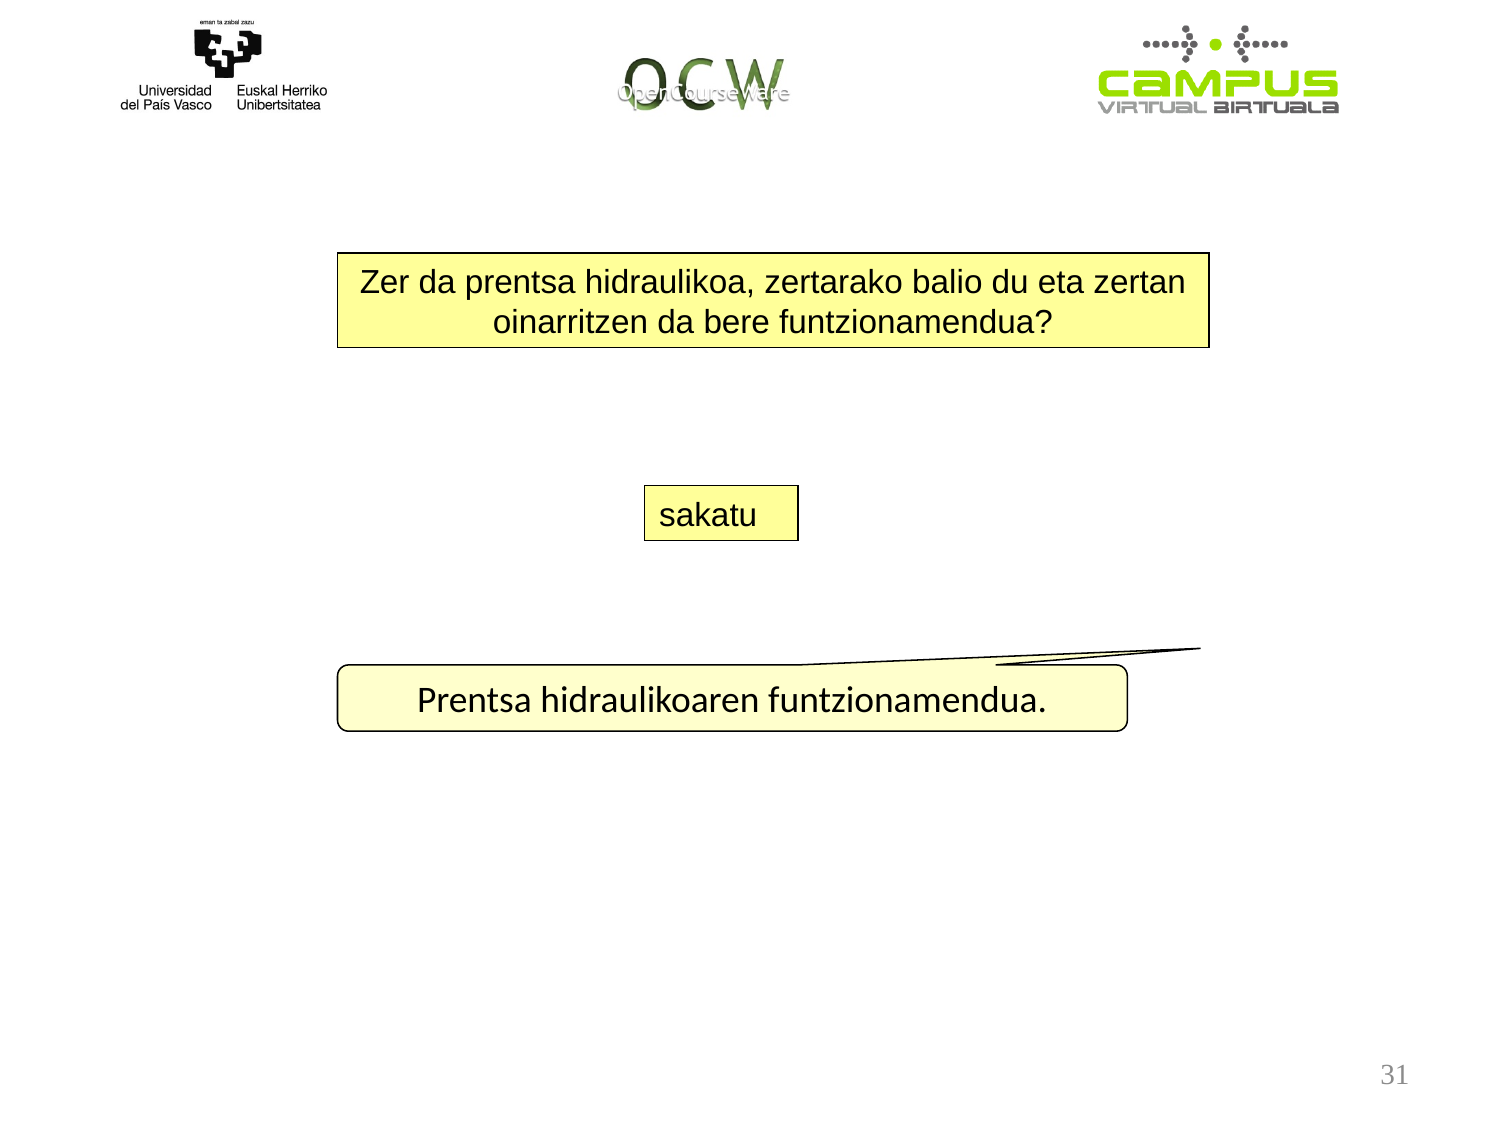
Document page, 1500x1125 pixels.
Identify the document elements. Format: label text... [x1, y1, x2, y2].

picture [1095, 23, 1340, 115]
text_box sakatu [644, 485, 799, 541]
slide_number 31 [1074, 1042, 1425, 1103]
text_box Zer da prentsa hidraulikoa, zertarako balio du eta zertan oinarritzen da bere funtzionamendua? [337, 253, 1210, 348]
picture [112, 11, 338, 117]
picture [611, 28, 799, 124]
text_box Prentsa hidraulikoaren funtzionamendua. [337, 648, 1201, 732]
